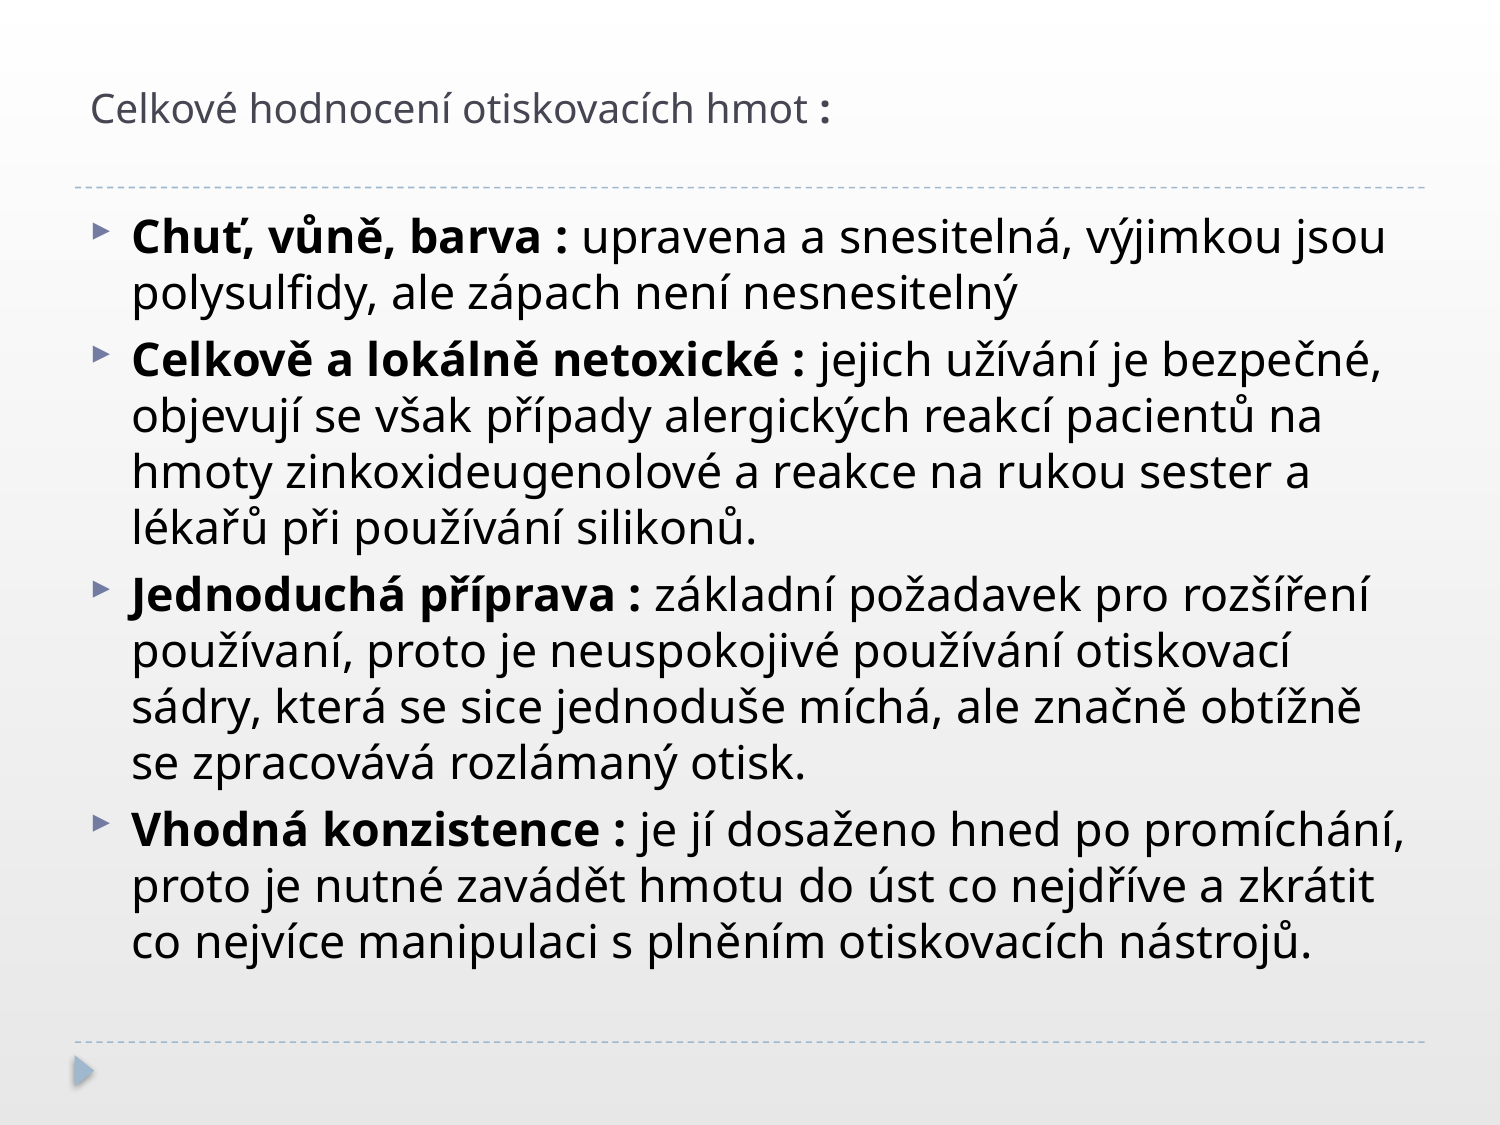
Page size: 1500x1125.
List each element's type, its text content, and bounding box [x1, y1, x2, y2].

title Celkové hodnocení otiskovacích hmot : [75, 24, 1425, 188]
list Chuť, vůně, barva : upravena a snesitelná, výjimkou jsou polysulfidy, ale zápach není nesnesitelný Celkově a lokálně netoxické : jejich užívání je bezpečné, objevují se však případy alergických reakcí pacientů na hmoty zinkoxideugenolové a reakce na rukou sester a lékařů při používání silikonů. Jednoduchá příprava : základní požadavek pro rozšíření používaní, proto je neuspokojivé používání otiskovací sádry, která se sice jednoduše míchá, ale značně obtížně se zpracovává rozlámaný otisk. Vhodná konzistence : je jí dosaženo hned po promíchání, proto je nutné zavádět hmotu do úst co nejdříve a zkrátit co nejvíce manipulaci s plněním otiskovacích nástrojů. [75, 200, 1425, 1010]
